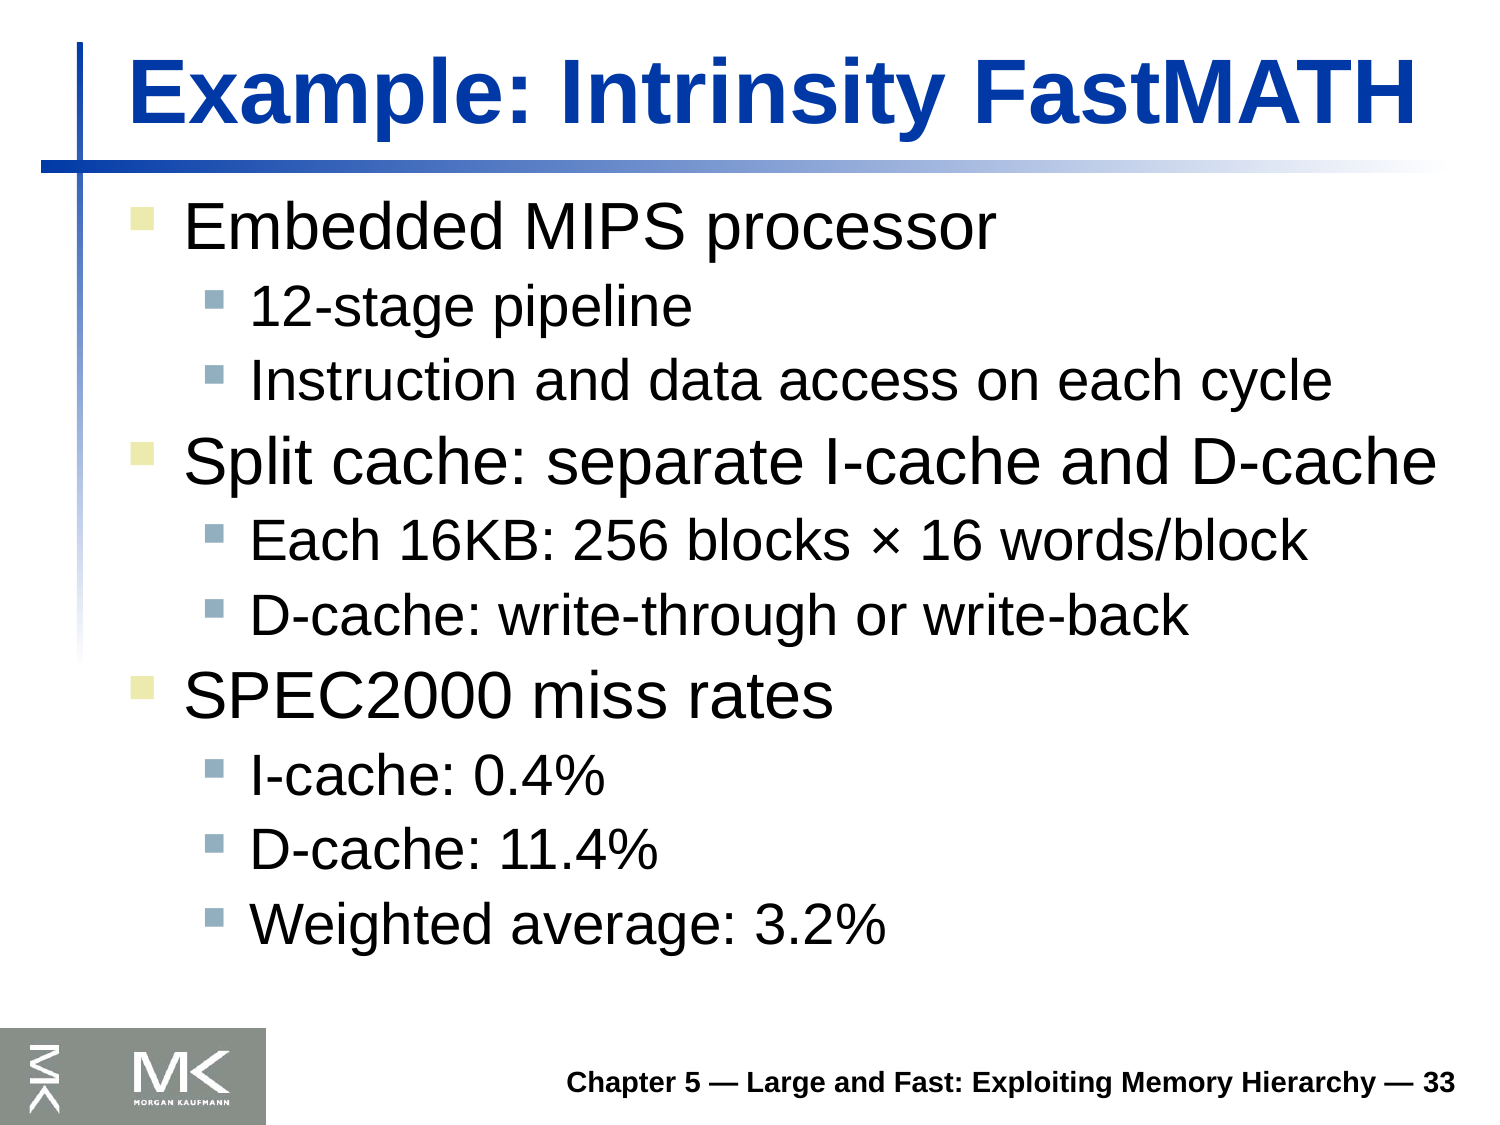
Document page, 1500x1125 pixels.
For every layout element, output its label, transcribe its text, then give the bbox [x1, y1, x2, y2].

picture [0, 1028, 266, 1125]
title Example: Intrinsity FastMATH [112, 23, 1468, 149]
list Embedded MIPS processor 12-stage pipeline Instruction and data access on each cycle Split cache: separate I-cache and D-cache Each 16KB: 256 blocks × 16 words/block D-cache: write-through or write-back SPEC2000 miss rates I-cache: 0.4% D-cache: 11.4% Weighted average: 3.2% [112, 184, 1469, 1024]
footer Chapter 5 — Large and Fast: Exploiting Memory Hierarchy — 33 [277, 1046, 1471, 1106]
